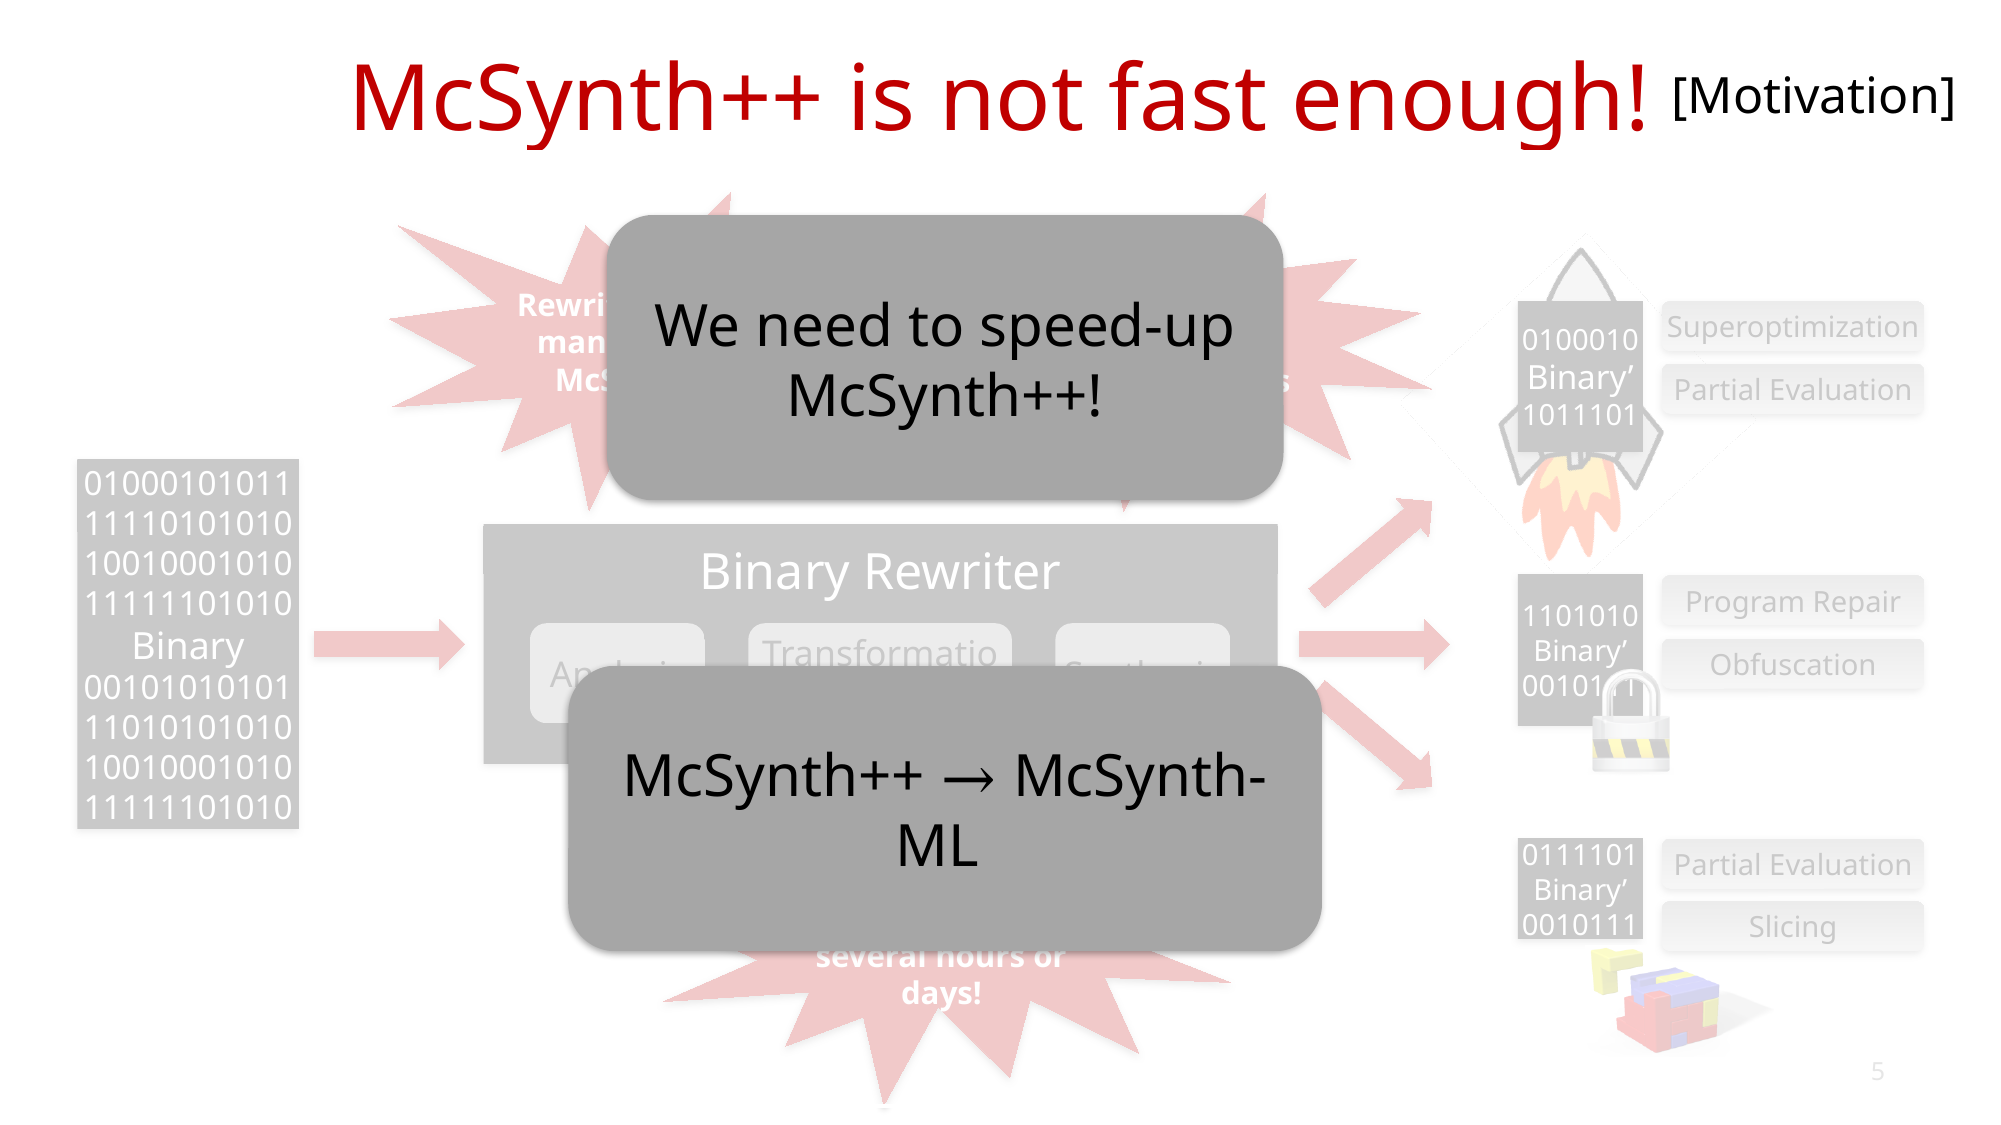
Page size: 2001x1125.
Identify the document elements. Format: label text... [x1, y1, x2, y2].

text_box [Motivation] [1656, 55, 1972, 131]
text_box We need to speed-up McSynth++! [606, 214, 1284, 501]
picture [1585, 945, 1774, 1057]
picture [1574, 667, 1688, 777]
title McSynth++ is not fast enough! [33, 24, 1967, 163]
text_box McSynth++ → McSynth-ML [568, 665, 1323, 952]
picture [1451, 284, 1704, 537]
text_box [0, 150, 1961, 1108]
